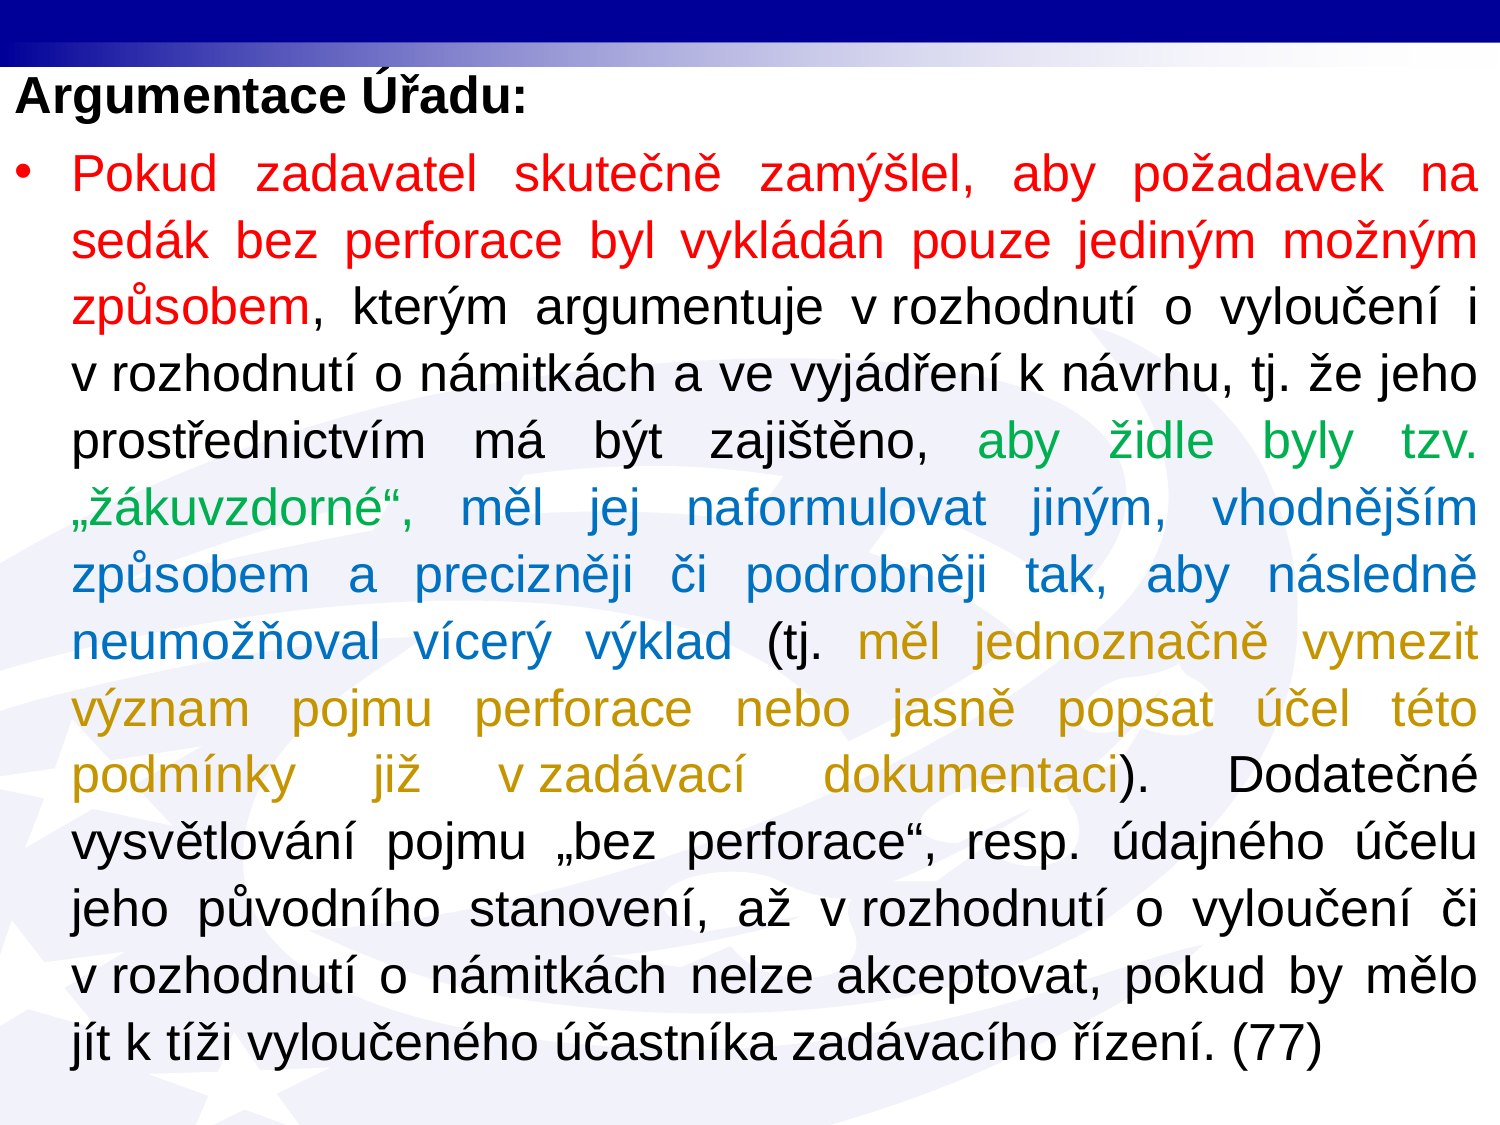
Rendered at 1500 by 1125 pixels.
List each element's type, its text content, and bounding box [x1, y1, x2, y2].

list Argumentace Úřadu: Pokud zadavatel skutečně zamýšlel, aby požadavek na sedák bez perforace byl vykládán pouze jediným možným způsobem, kterým argumentuje v rozhodnutí o vyloučení i v rozhodnutí o námitkách a ve vyjádření k návrhu, tj. že jeho prostřednictvím má být zajištěno, aby židle byly tzv. „žákuvzdorné“, měl jej naformulovat jiným, vhodnějším způsobem a precizněji či podrobněji tak, aby následně neumožňoval vícerý výklad (tj. měl jednoznačně vymezit význam pojmu perforace nebo jasně popsat účel této podmínky již v zadávací dokumentaci). Dodatečné vysvětlování pojmu „bez perforace“, resp. údajného účelu jeho původního stanovení, až v rozhodnutí o vyloučení či v rozhodnutí o námitkách nelze akceptovat, pokud by mělo jít k tíži vyloučeného účastníka zadávacího řízení. (77) [0, 54, 1495, 1125]
